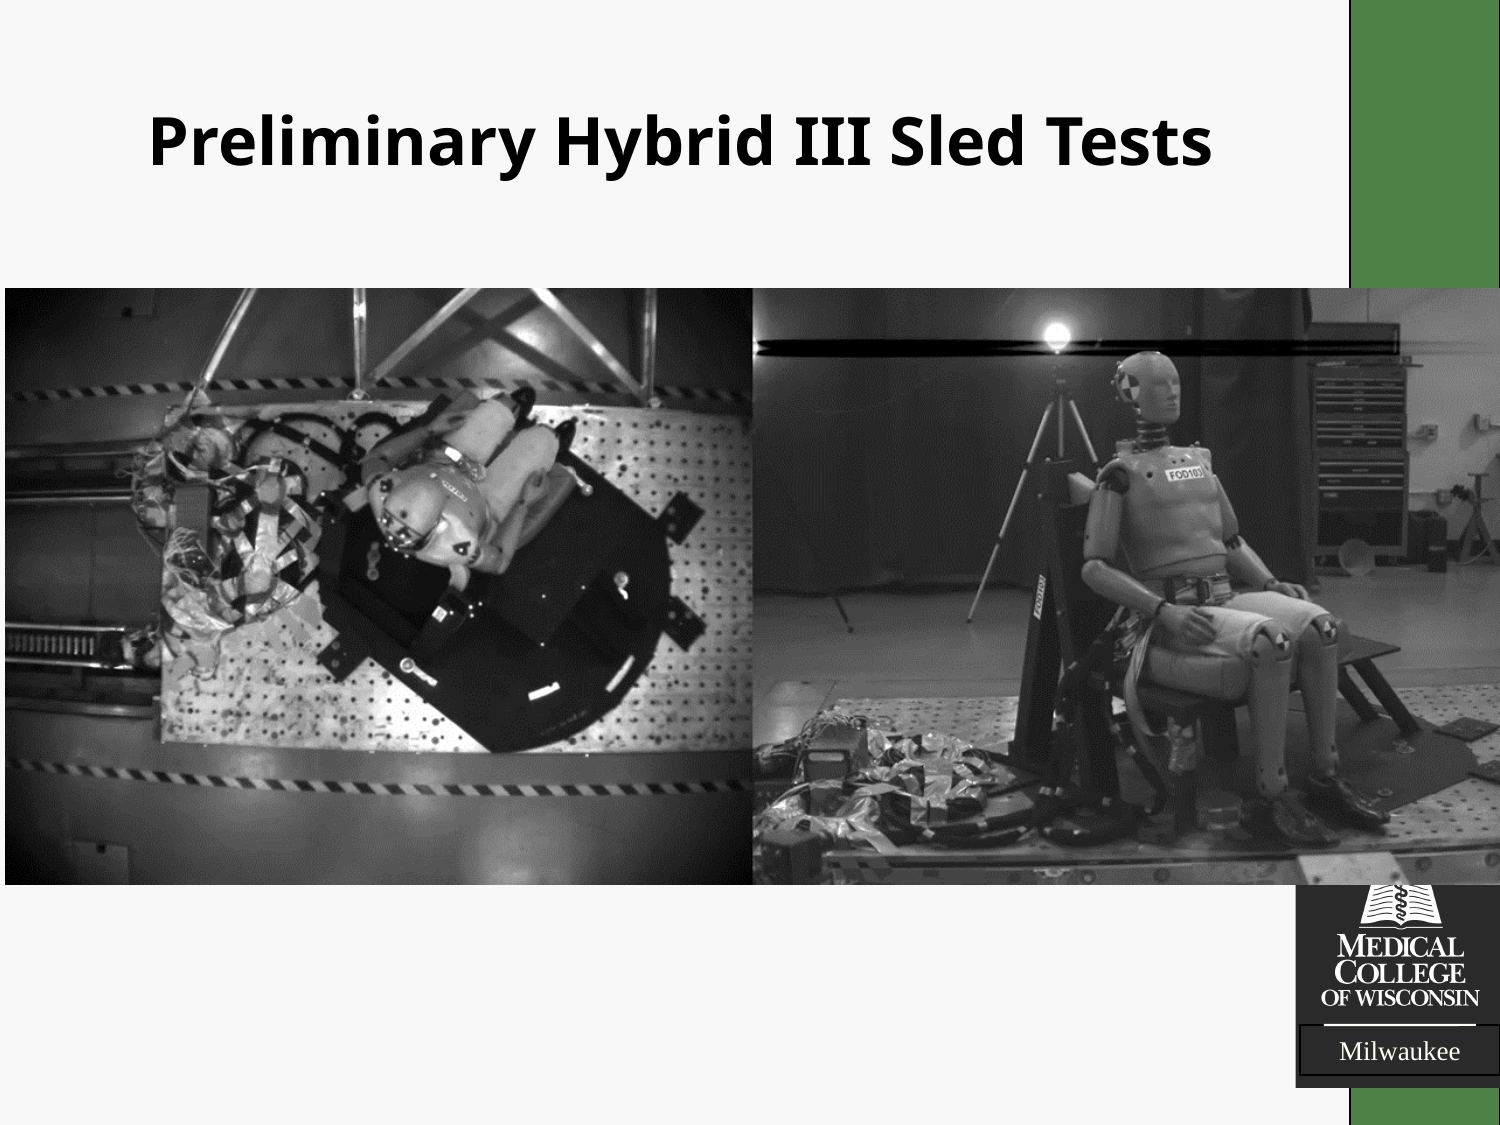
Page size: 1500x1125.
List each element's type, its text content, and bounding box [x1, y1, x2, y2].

picture [1295, 886, 1500, 1088]
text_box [4, 287, 1500, 886]
picture [1301, 1026, 1499, 1074]
title Preliminary Hybrid III Sled Tests [37, 45, 1325, 233]
